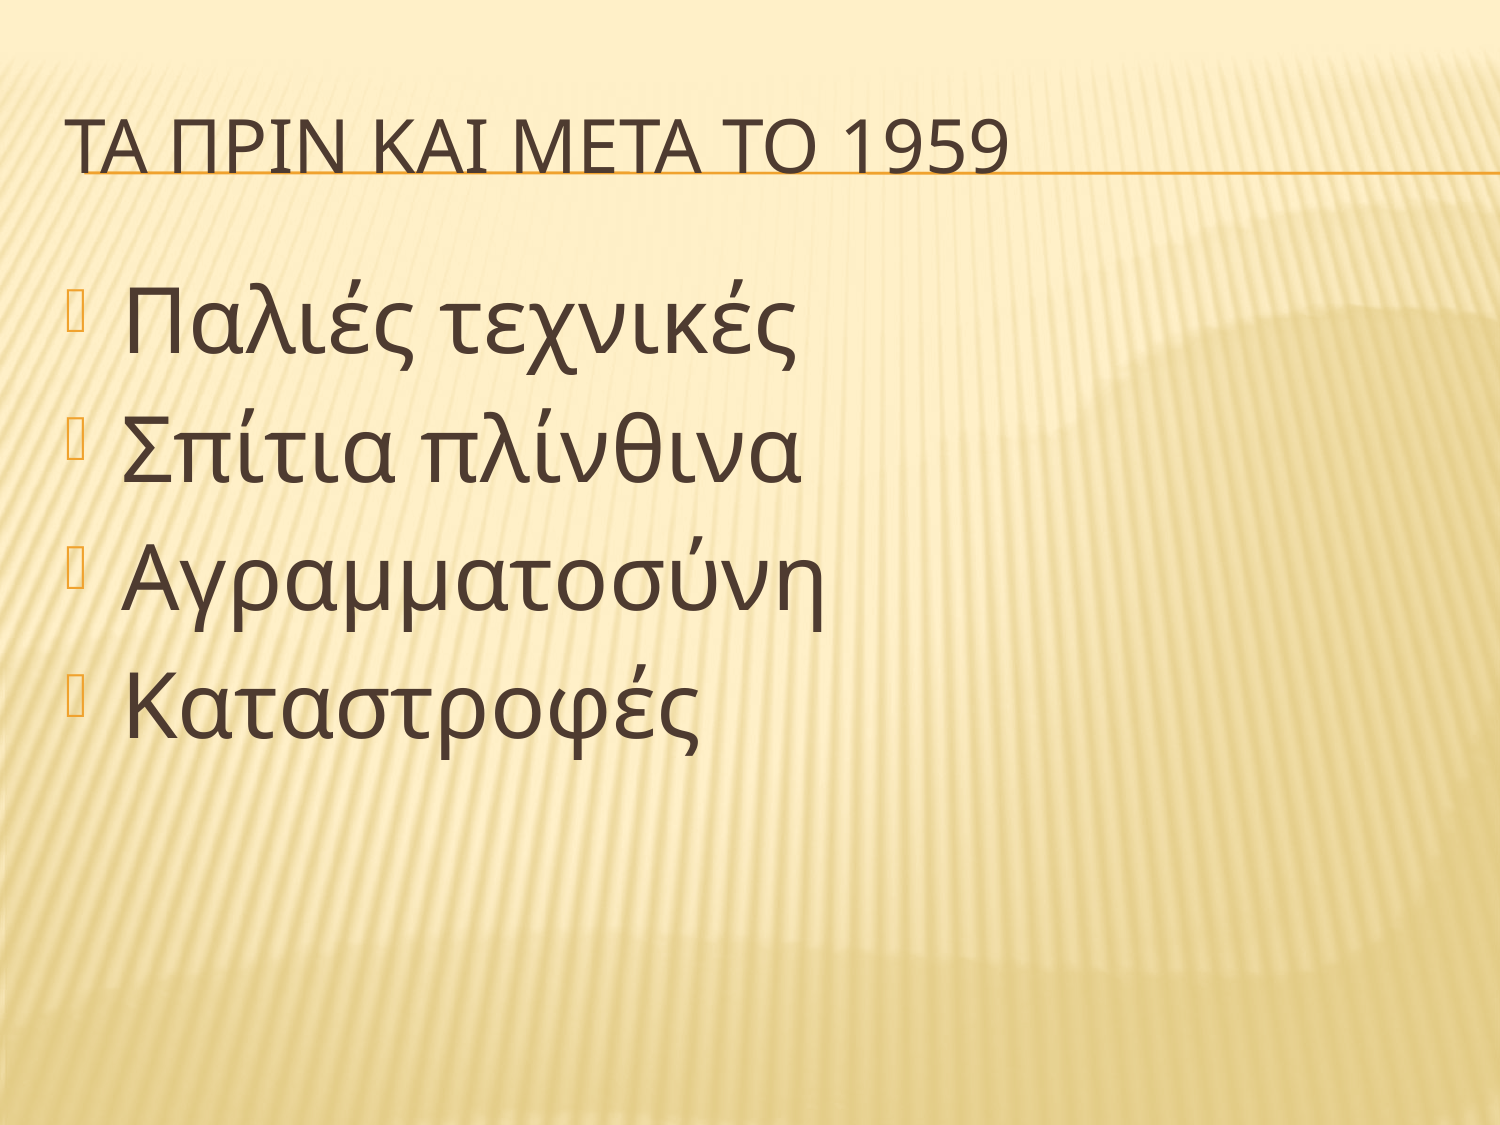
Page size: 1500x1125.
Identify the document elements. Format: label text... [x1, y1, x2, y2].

list Παλιές τεχνικές Σπίτια πλίνθινα Αγραμματοσύνη Καταστροφές [50, 254, 1475, 998]
title Τα πριν και μετα το 1959 [50, 75, 1475, 213]
